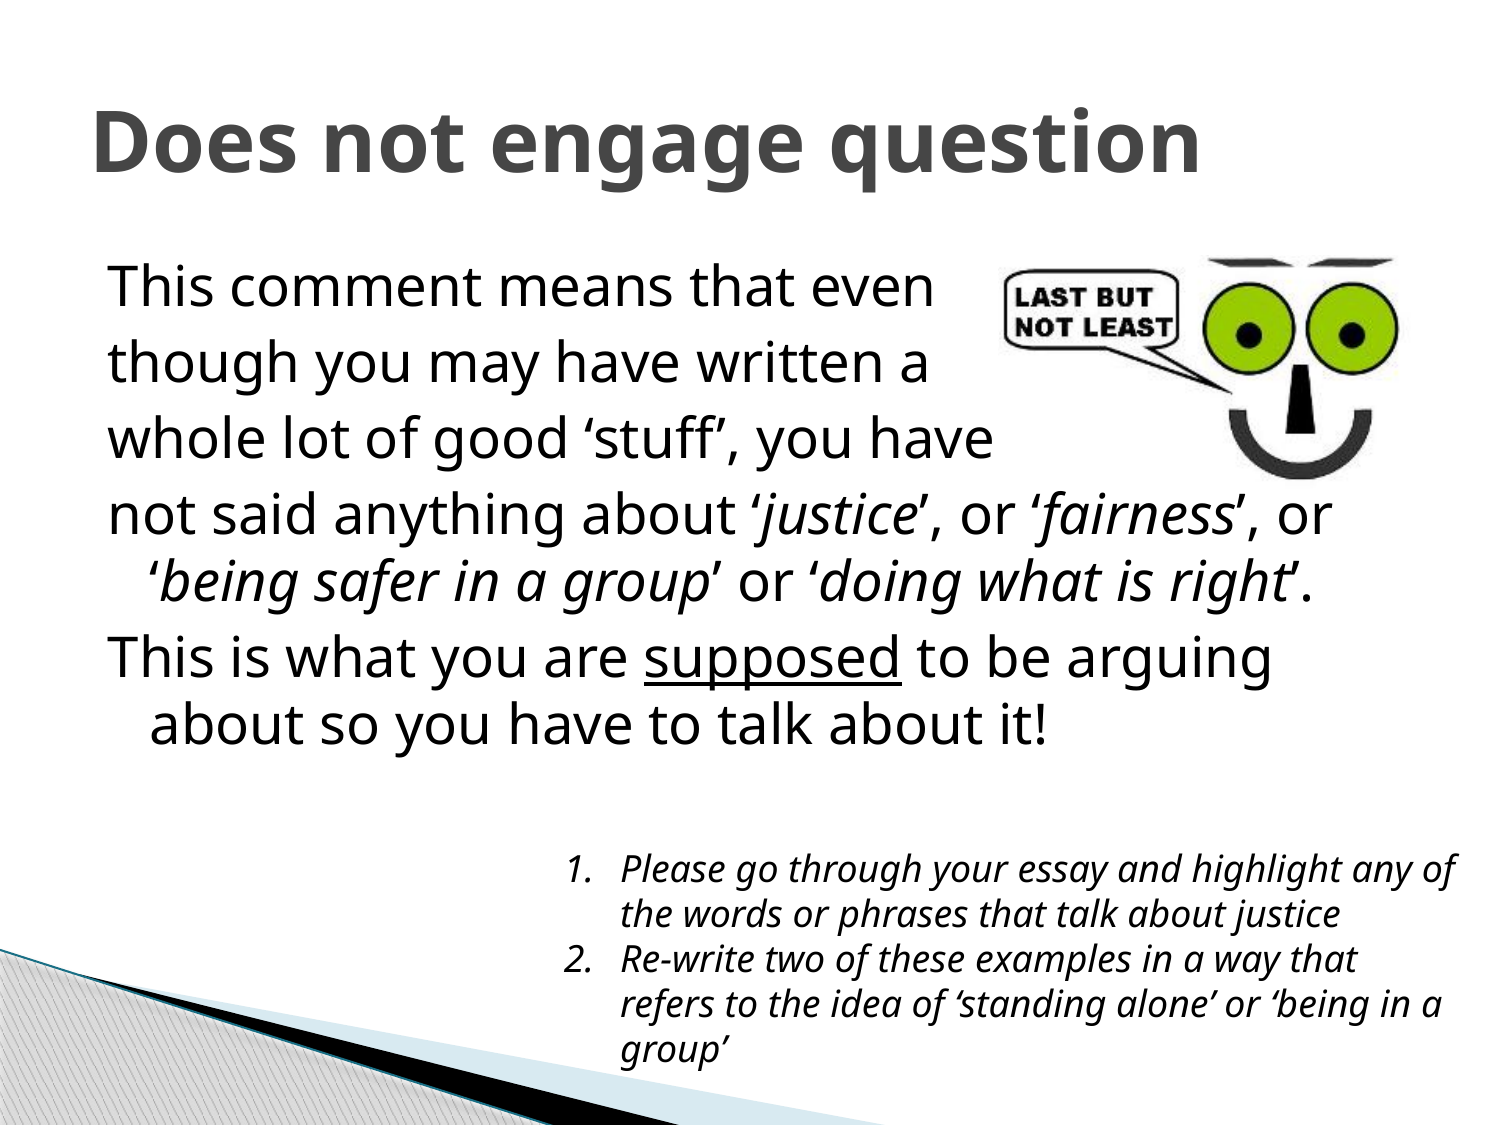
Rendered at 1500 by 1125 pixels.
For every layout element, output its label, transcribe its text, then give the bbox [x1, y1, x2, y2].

list This comment means that even though you may have written a whole lot of good ‘stuff’, you have not said anything about ‘justice’, or ‘fairness’, or ‘being safer in a group’ or ‘doing what is right’. This is what you are supposed to be arguing about so you have to talk about it! [75, 243, 1425, 986]
text_box Please go through your essay and highlight any of the words or phrases that talk about justice Re-write two of these examples in a way that refers to the idea of ‘standing alone’ or ‘being in a group’ [549, 837, 1471, 1077]
picture [997, 255, 1417, 489]
title Does not engage question [75, 45, 1425, 233]
